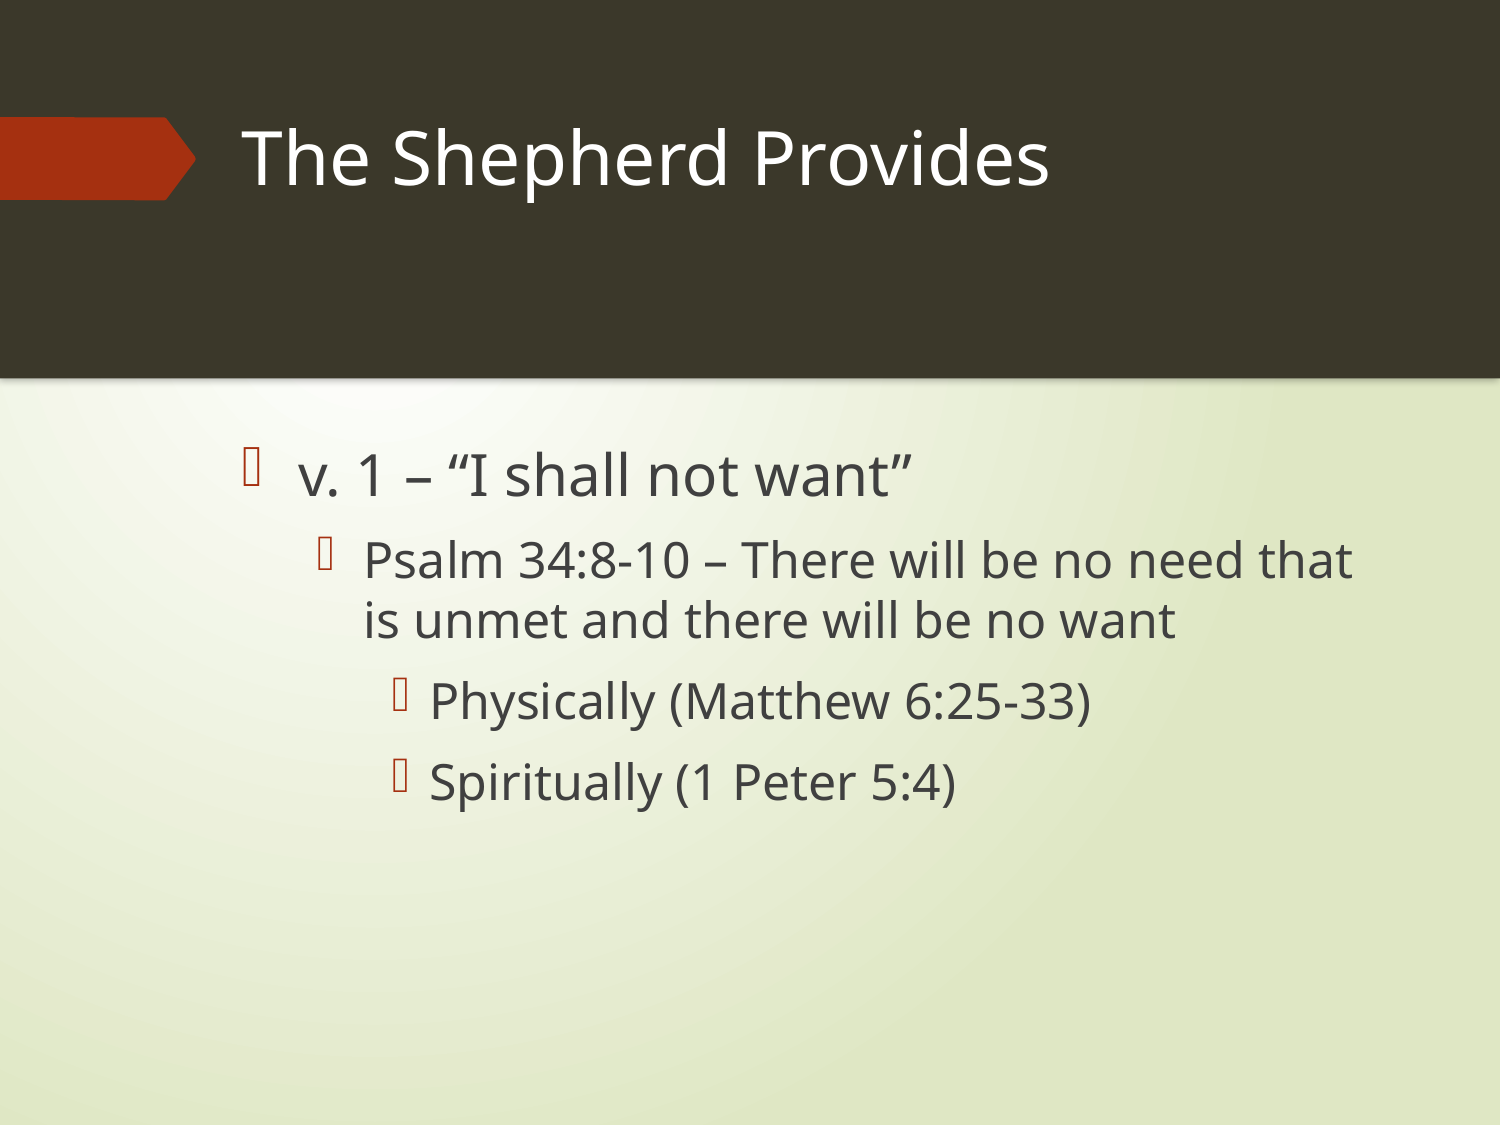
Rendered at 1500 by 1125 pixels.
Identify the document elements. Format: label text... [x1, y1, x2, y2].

text_box [0, 385, 1500, 1125]
title The Shepherd Provides [226, 102, 1382, 313]
text_box [0, 117, 196, 201]
text_box [0, 0, 1500, 379]
list v. 1 – “I shall not want” Psalm 34:8-10 – There will be no need that is unmet and there will be no want Physically (Matthew 6:25-33) Spiritually (1 Peter 5:4) [226, 430, 1382, 1023]
